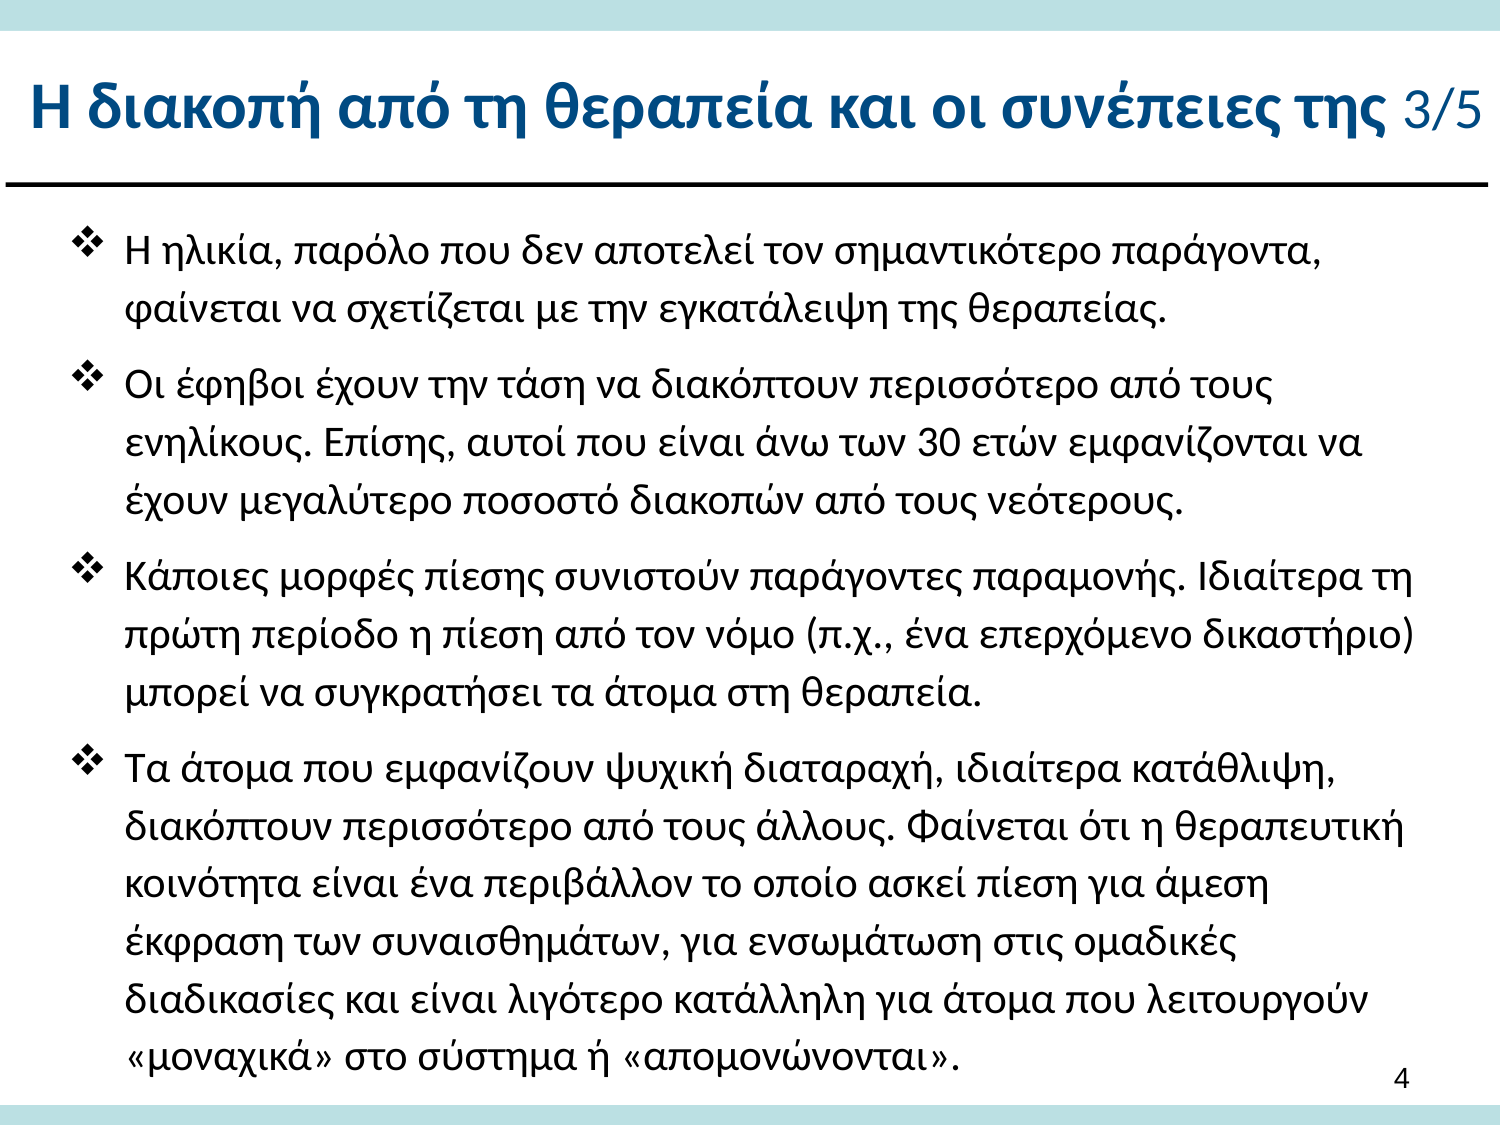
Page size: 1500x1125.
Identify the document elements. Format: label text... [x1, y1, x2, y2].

title Η διακοπή από τη θεραπεία και οι συνέπειες της 3/5 [0, 30, 1500, 173]
list Η ηλικία, παρόλο που δεν αποτελεί τον σημαντικότερο παράγοντα, φαίνεται να σχετίζεται με την εγκατάλειψη της θεραπείας. Οι έφηβοι έχουν την τάση να διακόπτουν περισσότερο από τους ενηλίκους. Επίσης, αυτοί που είναι άνω των 30 ετών εμφανίζονται να έχουν μεγαλύτερο ποσοστό διακοπών από τους νεότερους. Κάποιες μορφές πίεσης συνιστούν παράγοντες παραμονής. Ιδιαίτερα τη πρώτη περίοδο η πίεση από τον νόμο (π.χ., ένα επερχόμενο δικαστήριο) μπορεί να συγκρατήσει τα άτομα στη θεραπεία. Τα άτομα που εμφανίζουν ψυχική διαταραχή, ιδιαίτερα κατάθλιψη, διακόπτουν περισσότερο από τους άλλους. Φαίνεται ότι η θεραπευτική κοινότητα είναι ένα περιβάλλον το οποίο ασκεί πίεση για άμεση έκφραση των συναισθημάτων, για ενσωμάτωση στις ομαδικές διαδικασίες και είναι λιγότερο κατάλληλη για άτομα που λειτουργούν «μοναχικά» στο σύστημα ή «απομονώνονται». [53, 208, 1447, 1094]
